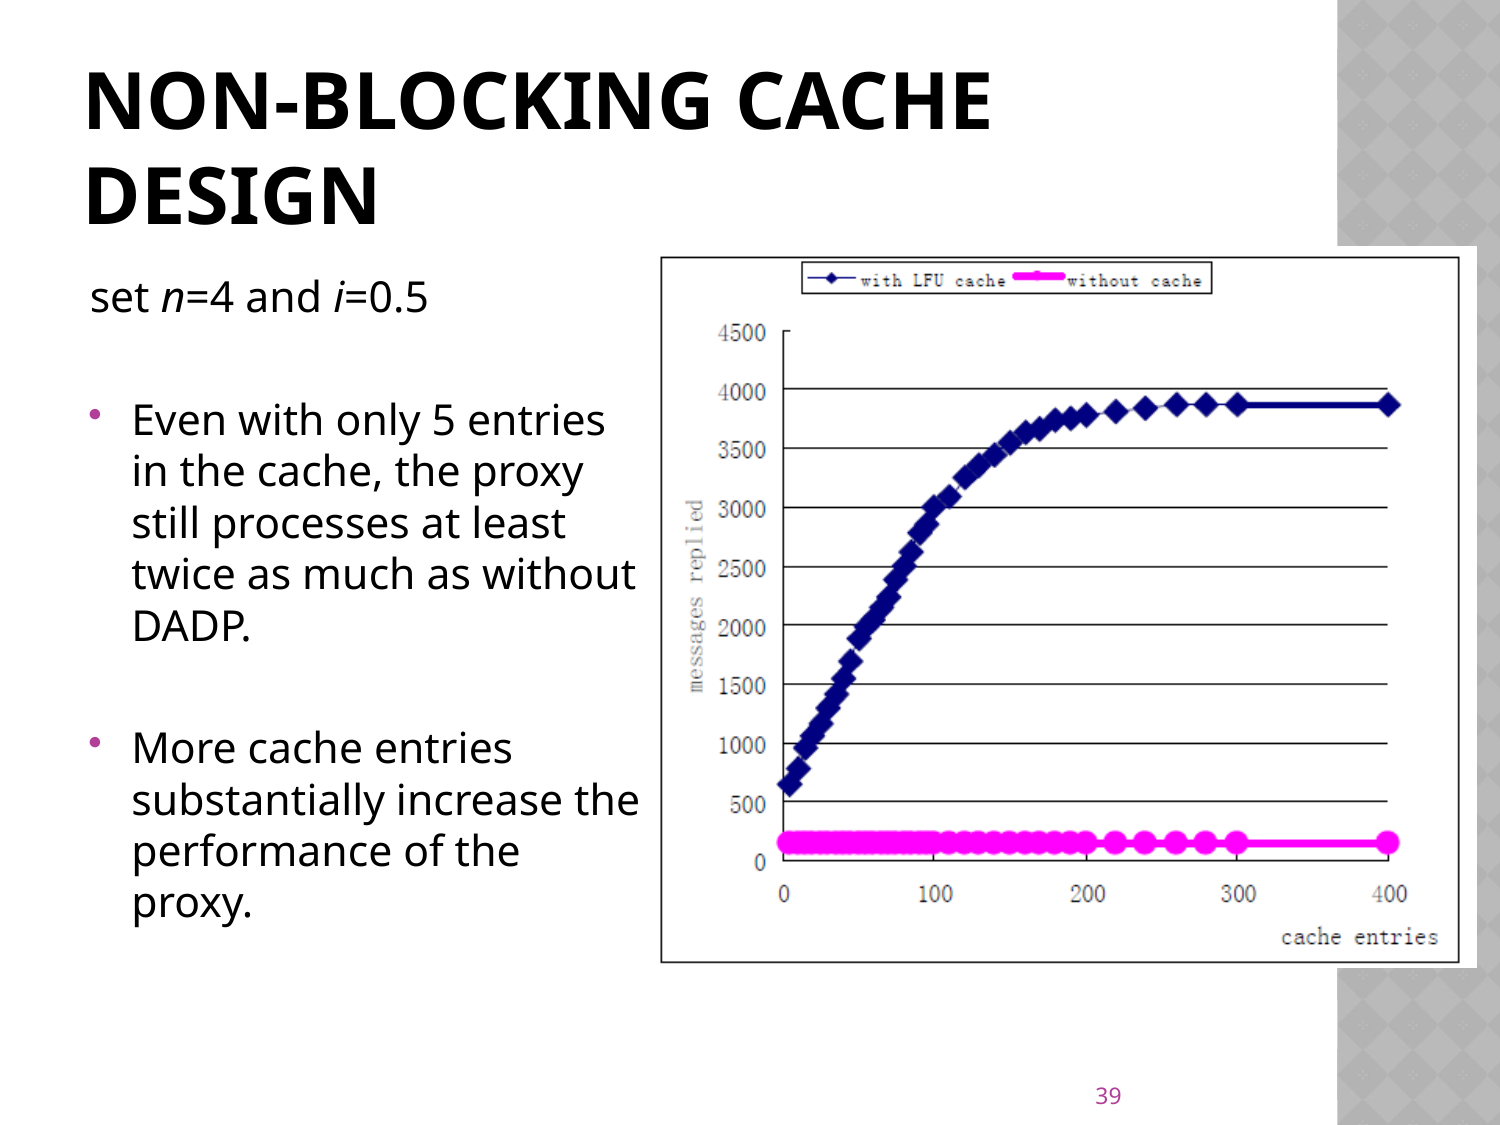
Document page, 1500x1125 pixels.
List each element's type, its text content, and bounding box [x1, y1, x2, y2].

picture [652, 245, 1477, 969]
list set n=4 and i=0.5 Even with only 5 entries in the cache, the proxy still processes at least twice as much as without DADP. More cache entries substantially increase the performance of the proxy. [75, 262, 646, 938]
title Non-Blocking Cache Design [75, 52, 1263, 240]
slide_number 39 [1025, 1075, 1122, 1113]
